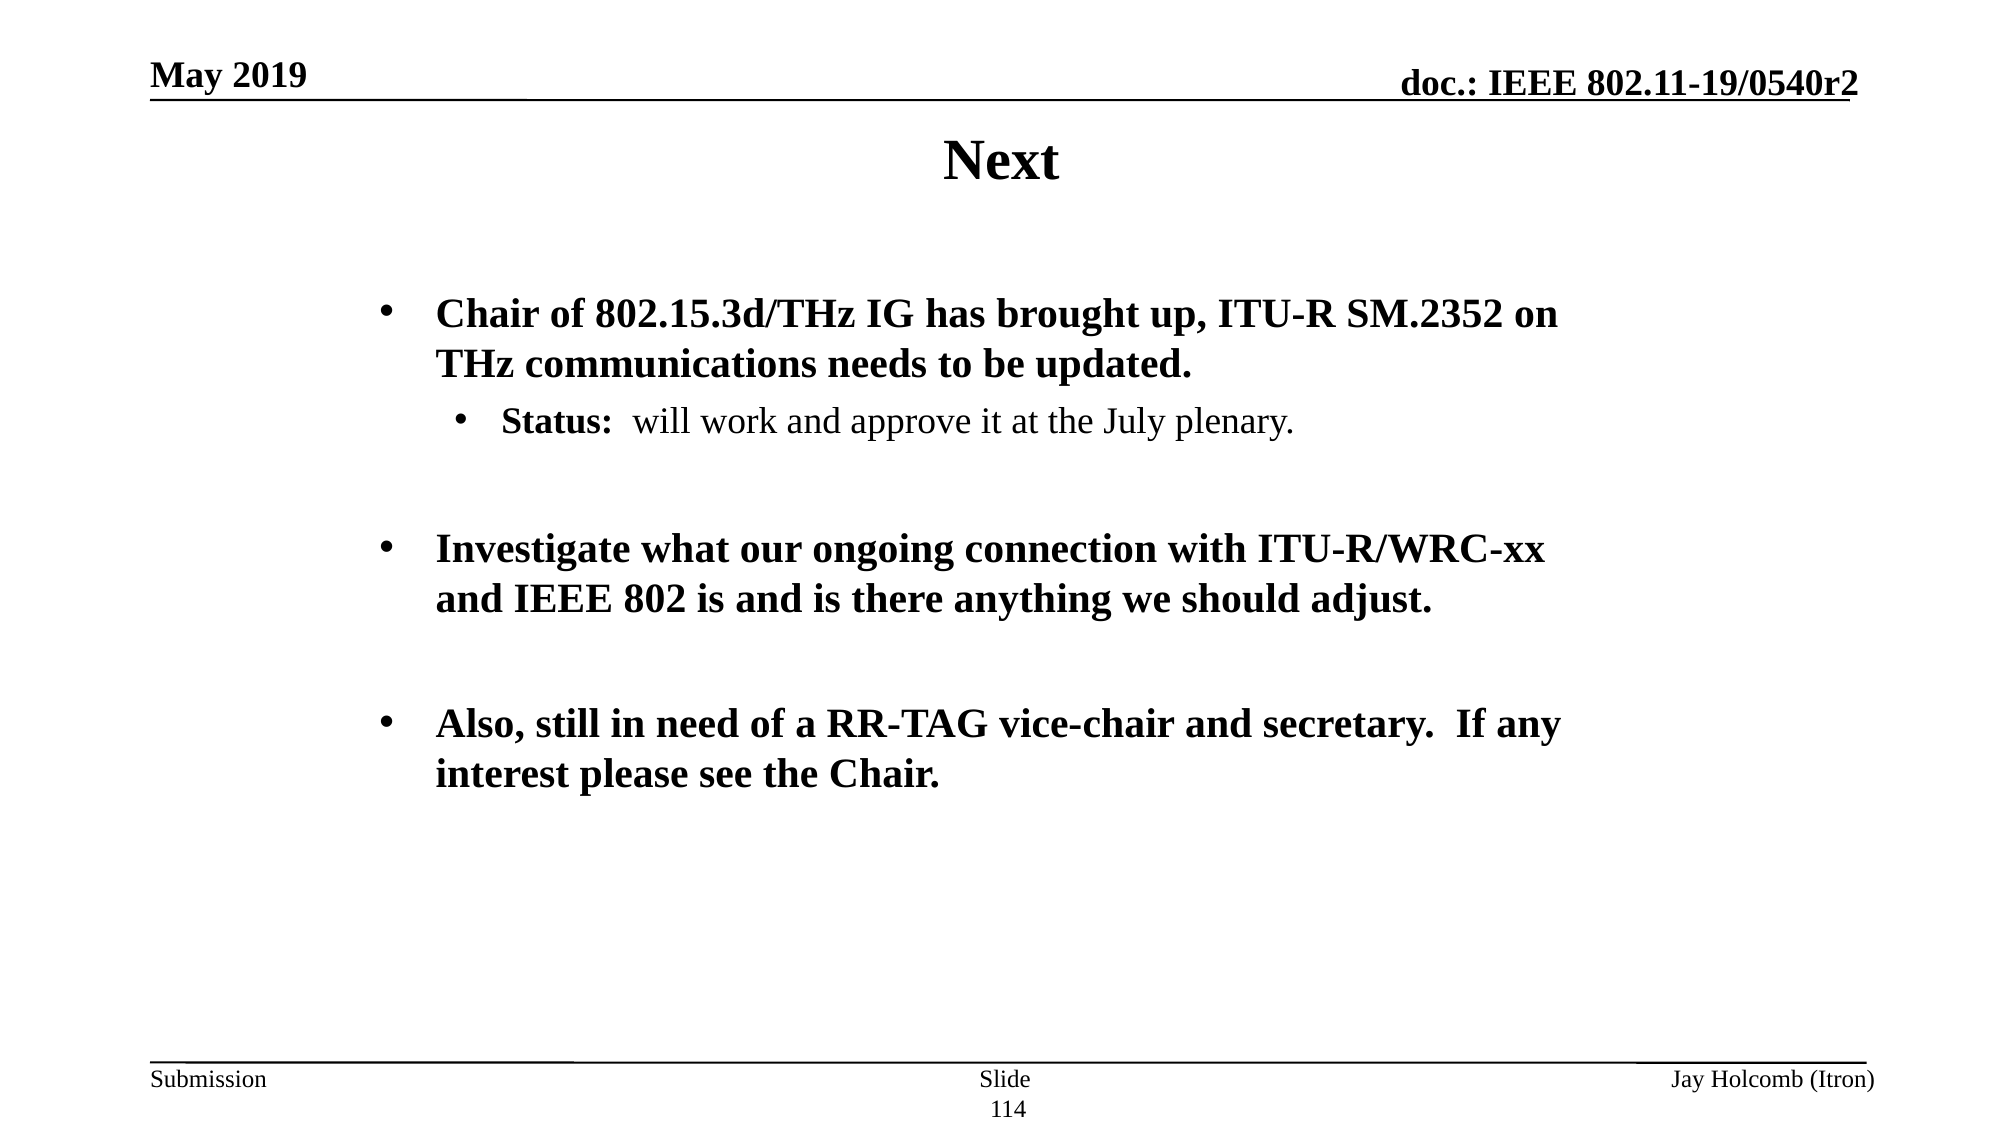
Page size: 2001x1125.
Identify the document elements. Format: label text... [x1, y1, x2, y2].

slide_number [149, 49, 310, 96]
title Next [364, 112, 1640, 201]
footer Jay Holcomb (Itron) [1662, 1061, 1876, 1093]
list Chair of 802.15.3d/THz IG has brought up, ITU-R SM.2352 on THz communications needs to be updated. Status: will work and approve it at the July plenary. Investigate what our ongoing connection with ITU-R/WRC-xx and IEEE 802 is and is there anything we should adjust. Also, still in need of a RR-TAG vice-chair and secretary. If any interest please see the Chair. [364, 215, 1640, 1063]
slide_number Slide 114 [972, 1061, 1045, 1093]
